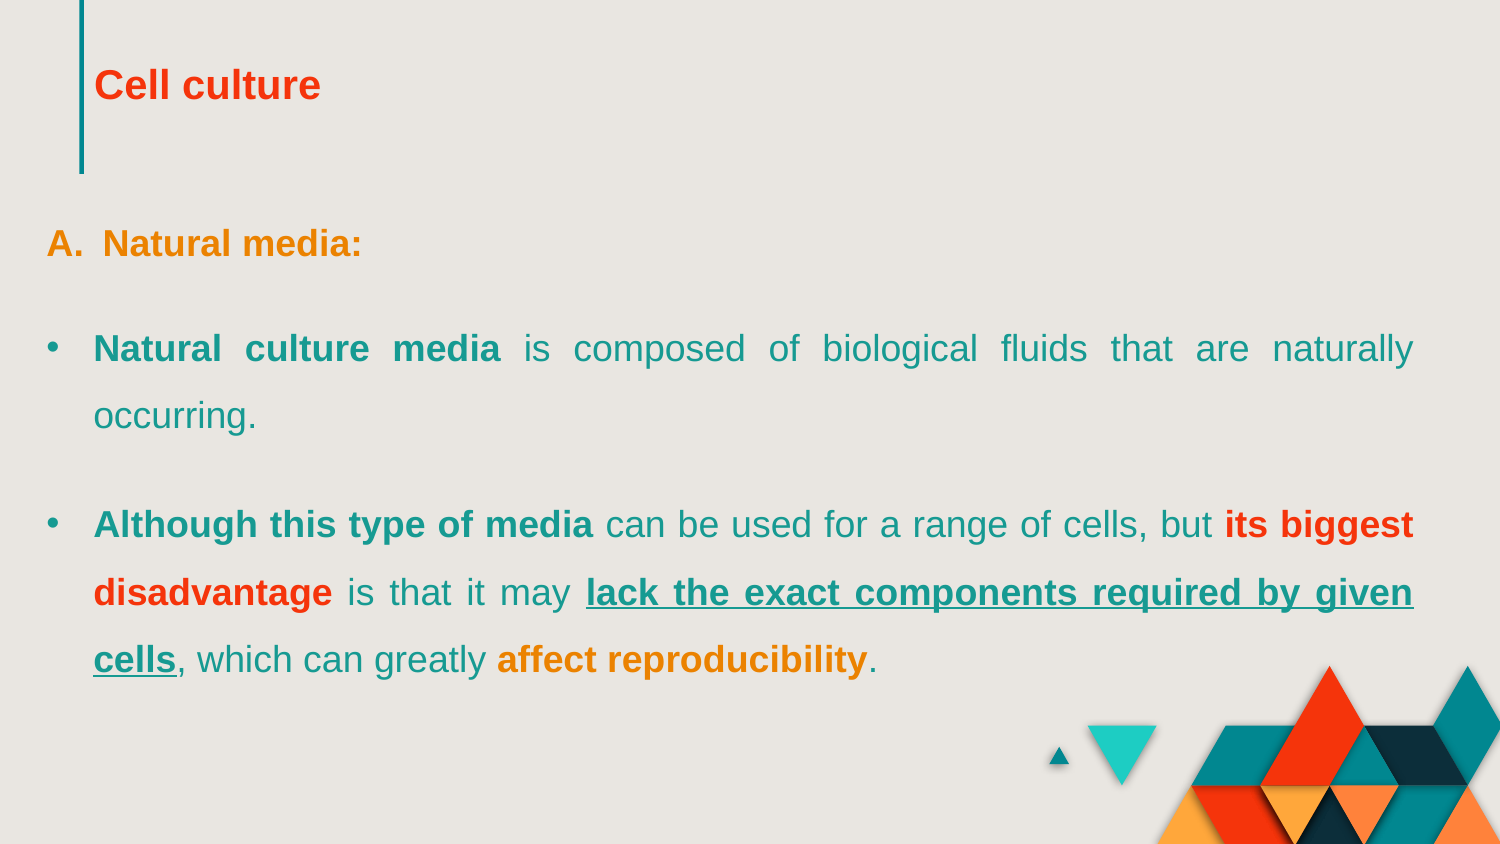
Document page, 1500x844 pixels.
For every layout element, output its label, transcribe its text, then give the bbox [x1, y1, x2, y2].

text_box Cell culture [73, 50, 343, 116]
text_box Natural media: Natural culture media is composed of biological fluids that are naturally occurring. Although this type of media can be used for a range of cells, but its biggest disadvantage is that it may lack the exact components required by given cells, which can greatly affect reproducibility. [31, 188, 1429, 688]
